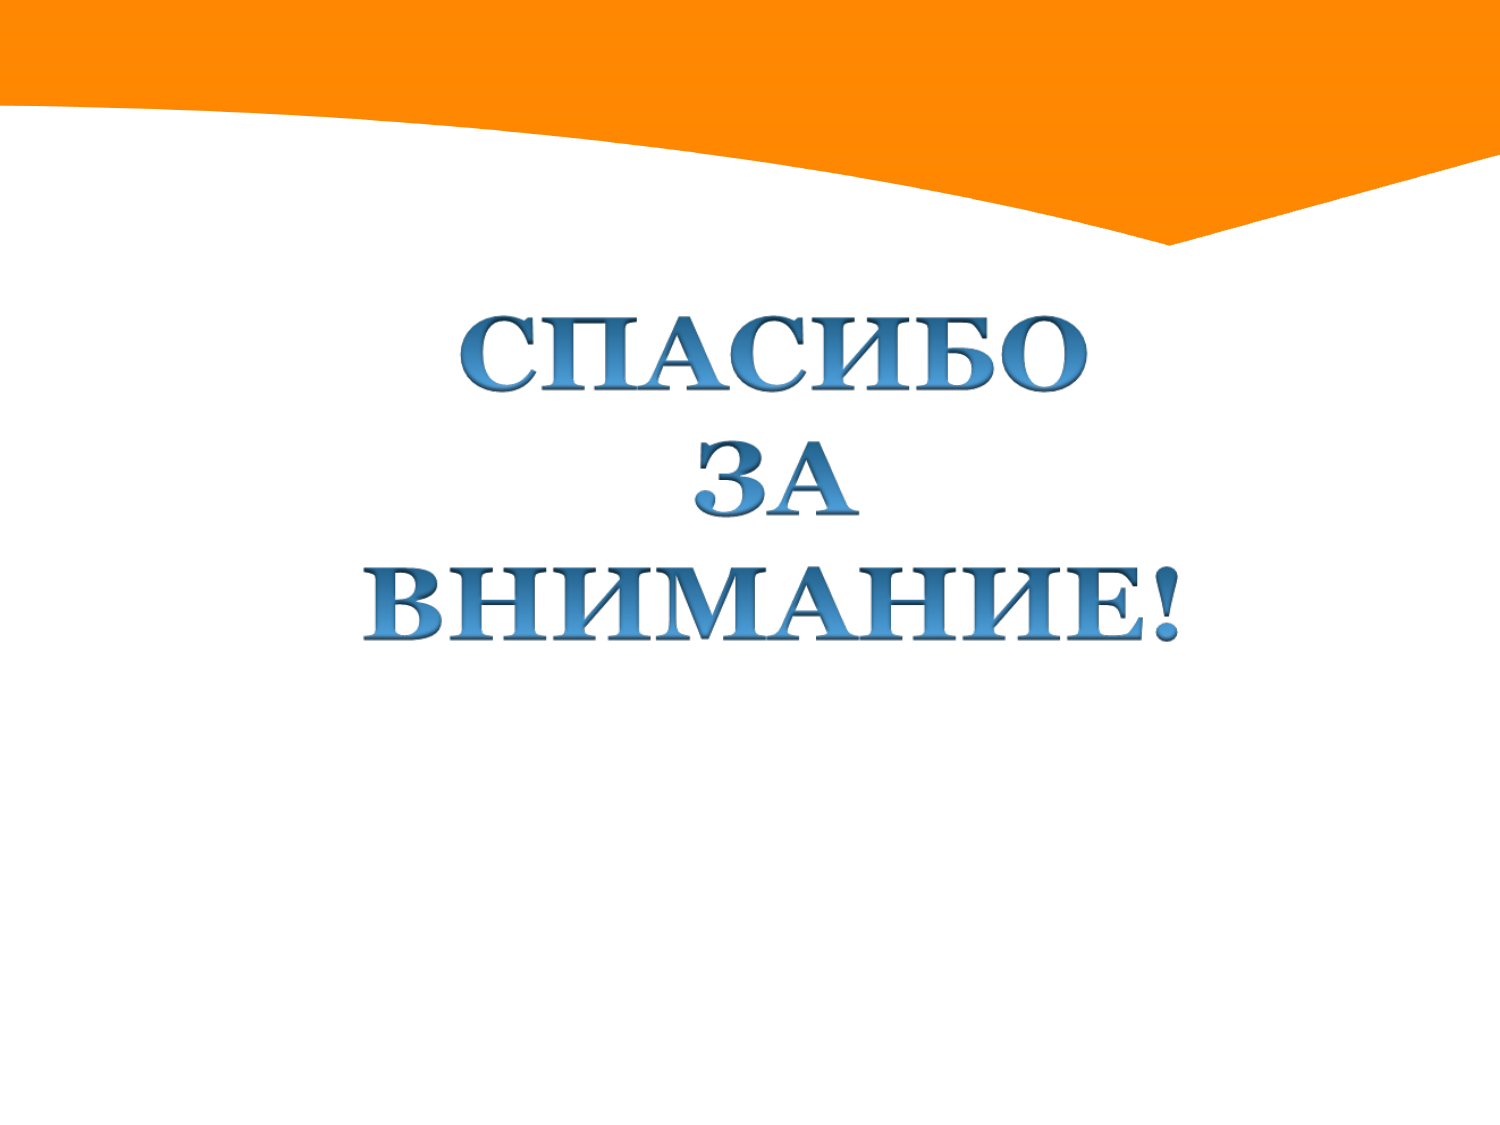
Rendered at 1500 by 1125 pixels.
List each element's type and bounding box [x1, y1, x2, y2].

picture [292, 257, 1287, 727]
picture [0, 0, 1500, 246]
